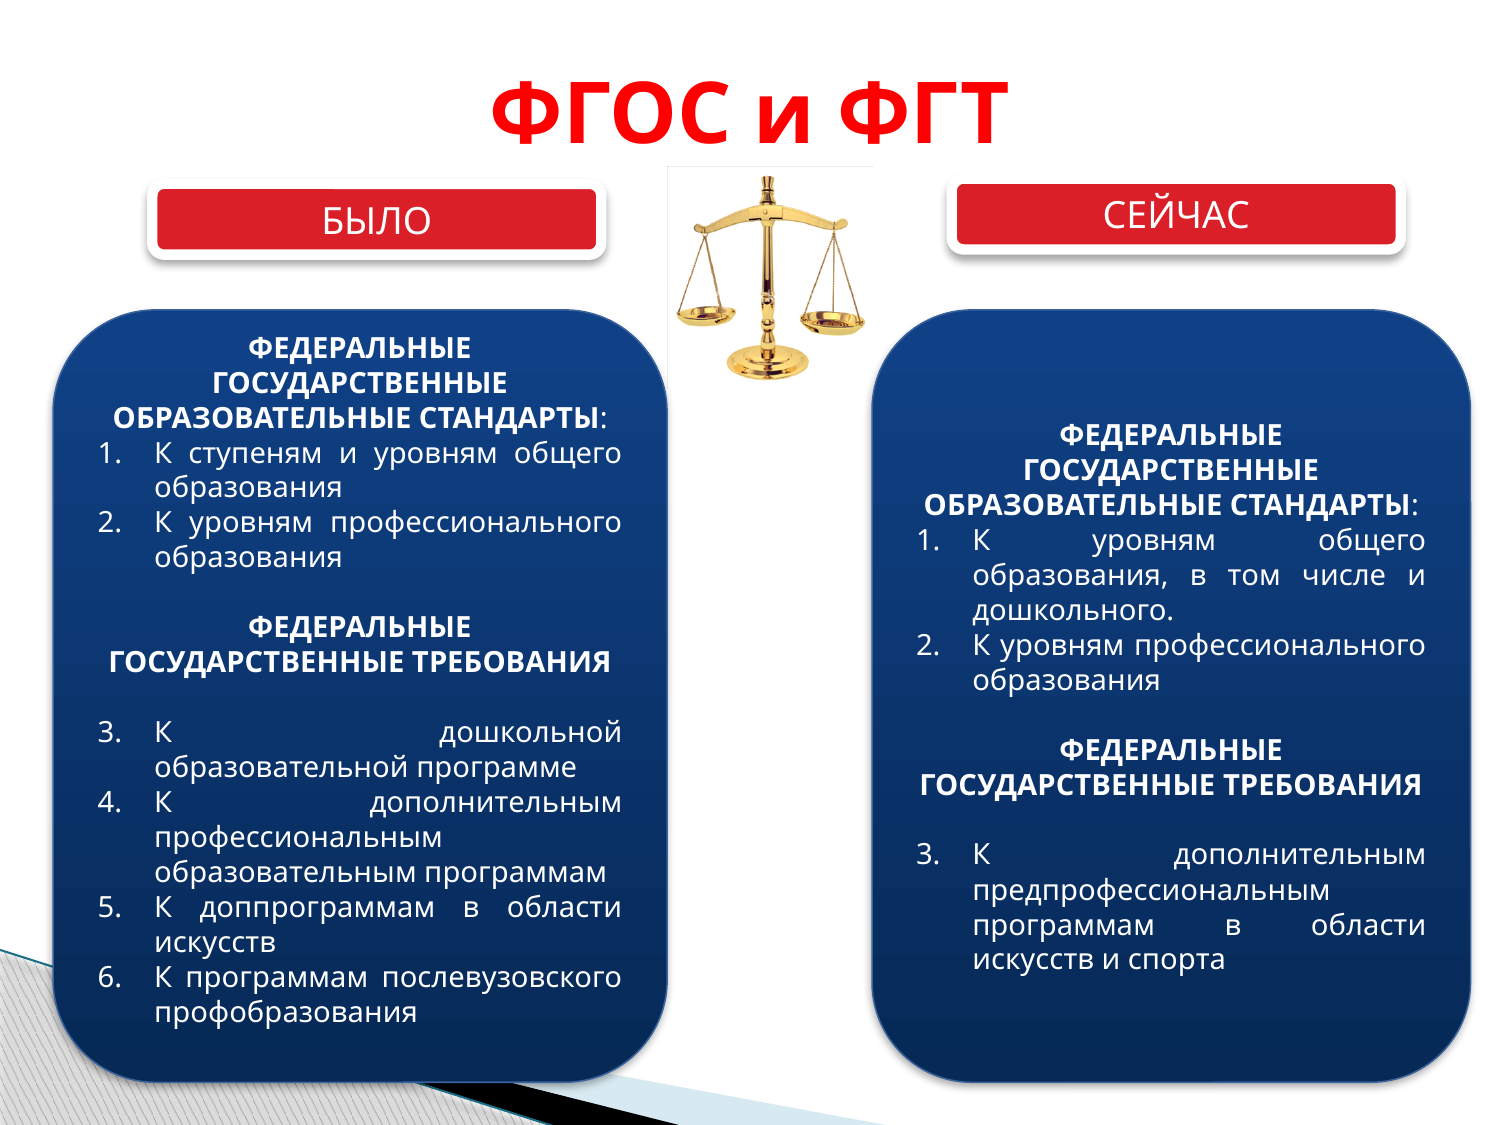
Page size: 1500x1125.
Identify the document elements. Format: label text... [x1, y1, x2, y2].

text_box СЕЙЧАС [946, 173, 1406, 255]
title ФГОС и ФГТ [75, 45, 1425, 173]
picture [666, 166, 873, 389]
text_box БЫЛО [147, 178, 607, 260]
text_box ФЕДЕРАЛЬНЫЕ ГОСУДАРСТВЕННЫЕ ОБРАЗОВАТЕЛЬНЫЕ СТАНДАРТЫ: К уровням общего образования, в том числе и дошкольного. К уровням профессионального образования ФЕДЕРАЛЬНЫЕ ГОСУДАРСТВЕННЫЕ ТРЕБОВАНИЯ К дополнительным предпрофессиональным программам в области искусств и спорта [871, 309, 1472, 1084]
text_box ФЕДЕРАЛЬНЫЕ ГОСУДАРСТВЕННЫЕ ОБРАЗОВАТЕЛЬНЫЕ СТАНДАРТЫ: К ступеням и уровням общего образования К уровням профессионального образования ФЕДЕРАЛЬНЫЕ ГОСУДАРСТВЕННЫЕ ТРЕБОВАНИЯ К дошкольной образовательной программе К дополнительным профессиональным образовательным программам К доппрограммам в области искусств К программам послевузовского профобразования [52, 309, 668, 1084]
